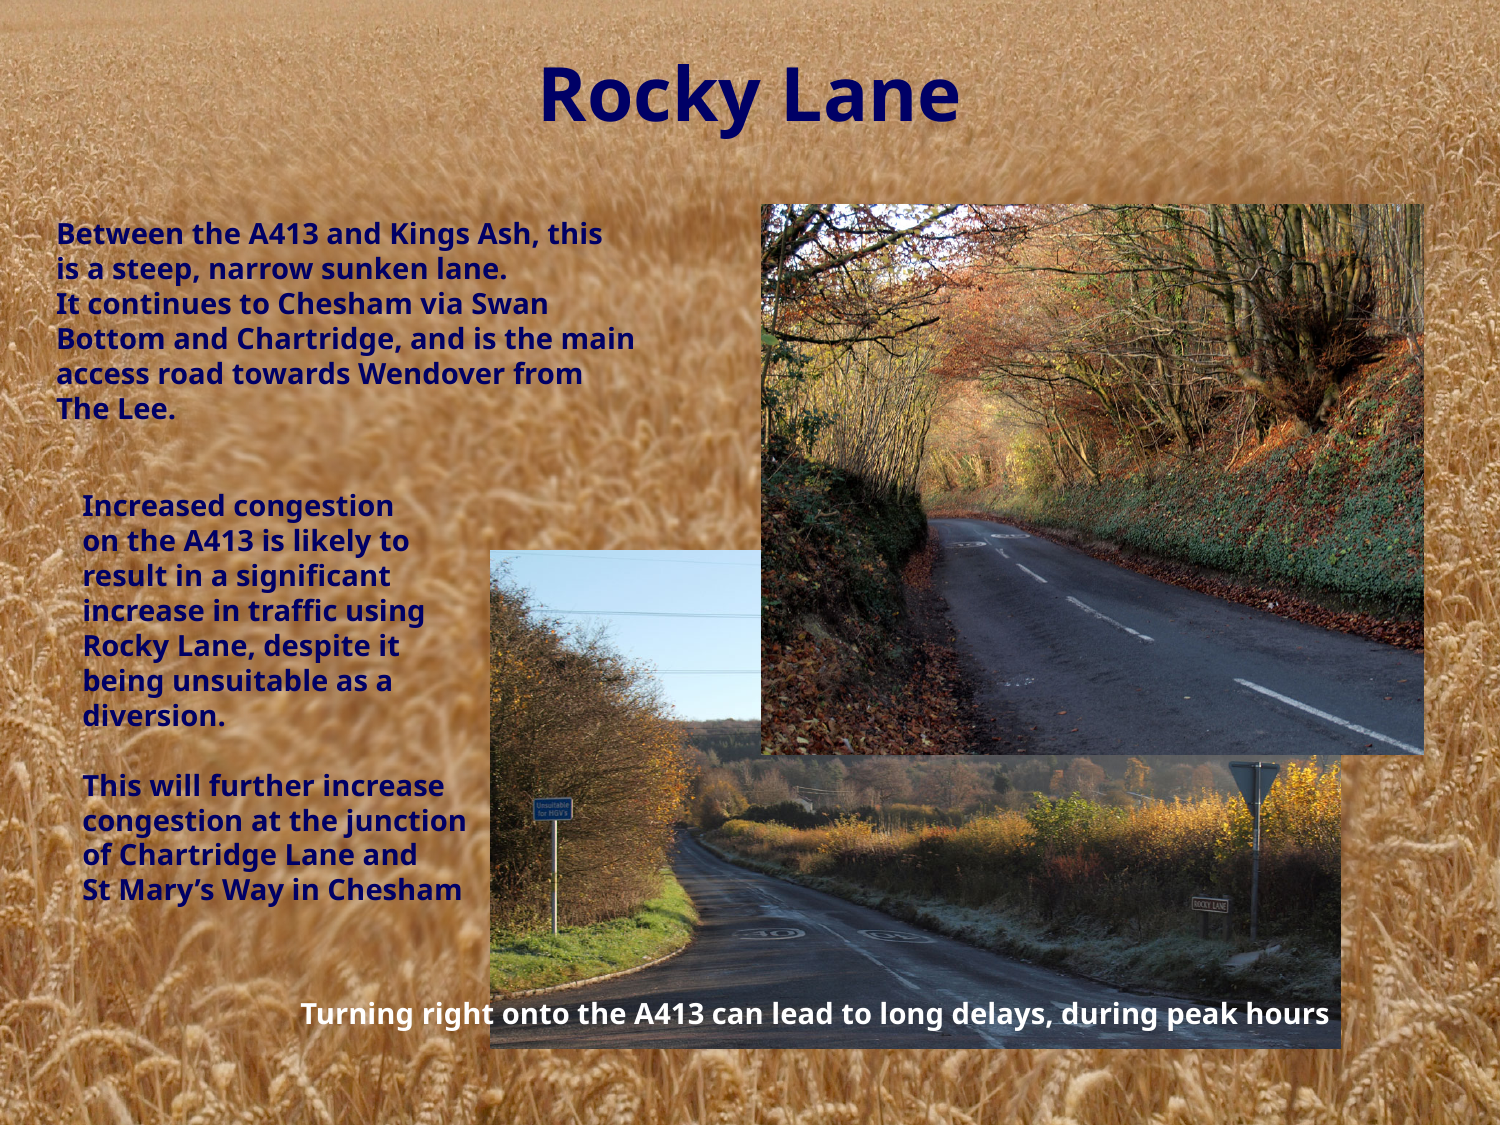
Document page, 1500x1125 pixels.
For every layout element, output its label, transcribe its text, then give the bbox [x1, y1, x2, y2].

title Rocky Lane [75, 45, 1425, 138]
text_box Increased congestion on the A413 is likely to result in a significant increase in traffic using Rocky Lane, despite it being unsuitable as a diversion. This will further increase congestion at the junction of Chartridge Lane and St Mary’s Way in Chesham [67, 479, 483, 914]
text_box Between the A413 and Kings Ash, this is a steep, narrow sunken lane. It continues to Chesham via Swan Bottom and Chartridge, and is the main access road towards Wendover from The Lee. [41, 208, 725, 468]
text_box Turning right onto the A413 can lead to long delays, during peak hours [285, 987, 484, 1038]
picture [0, 0, 1500, 1125]
